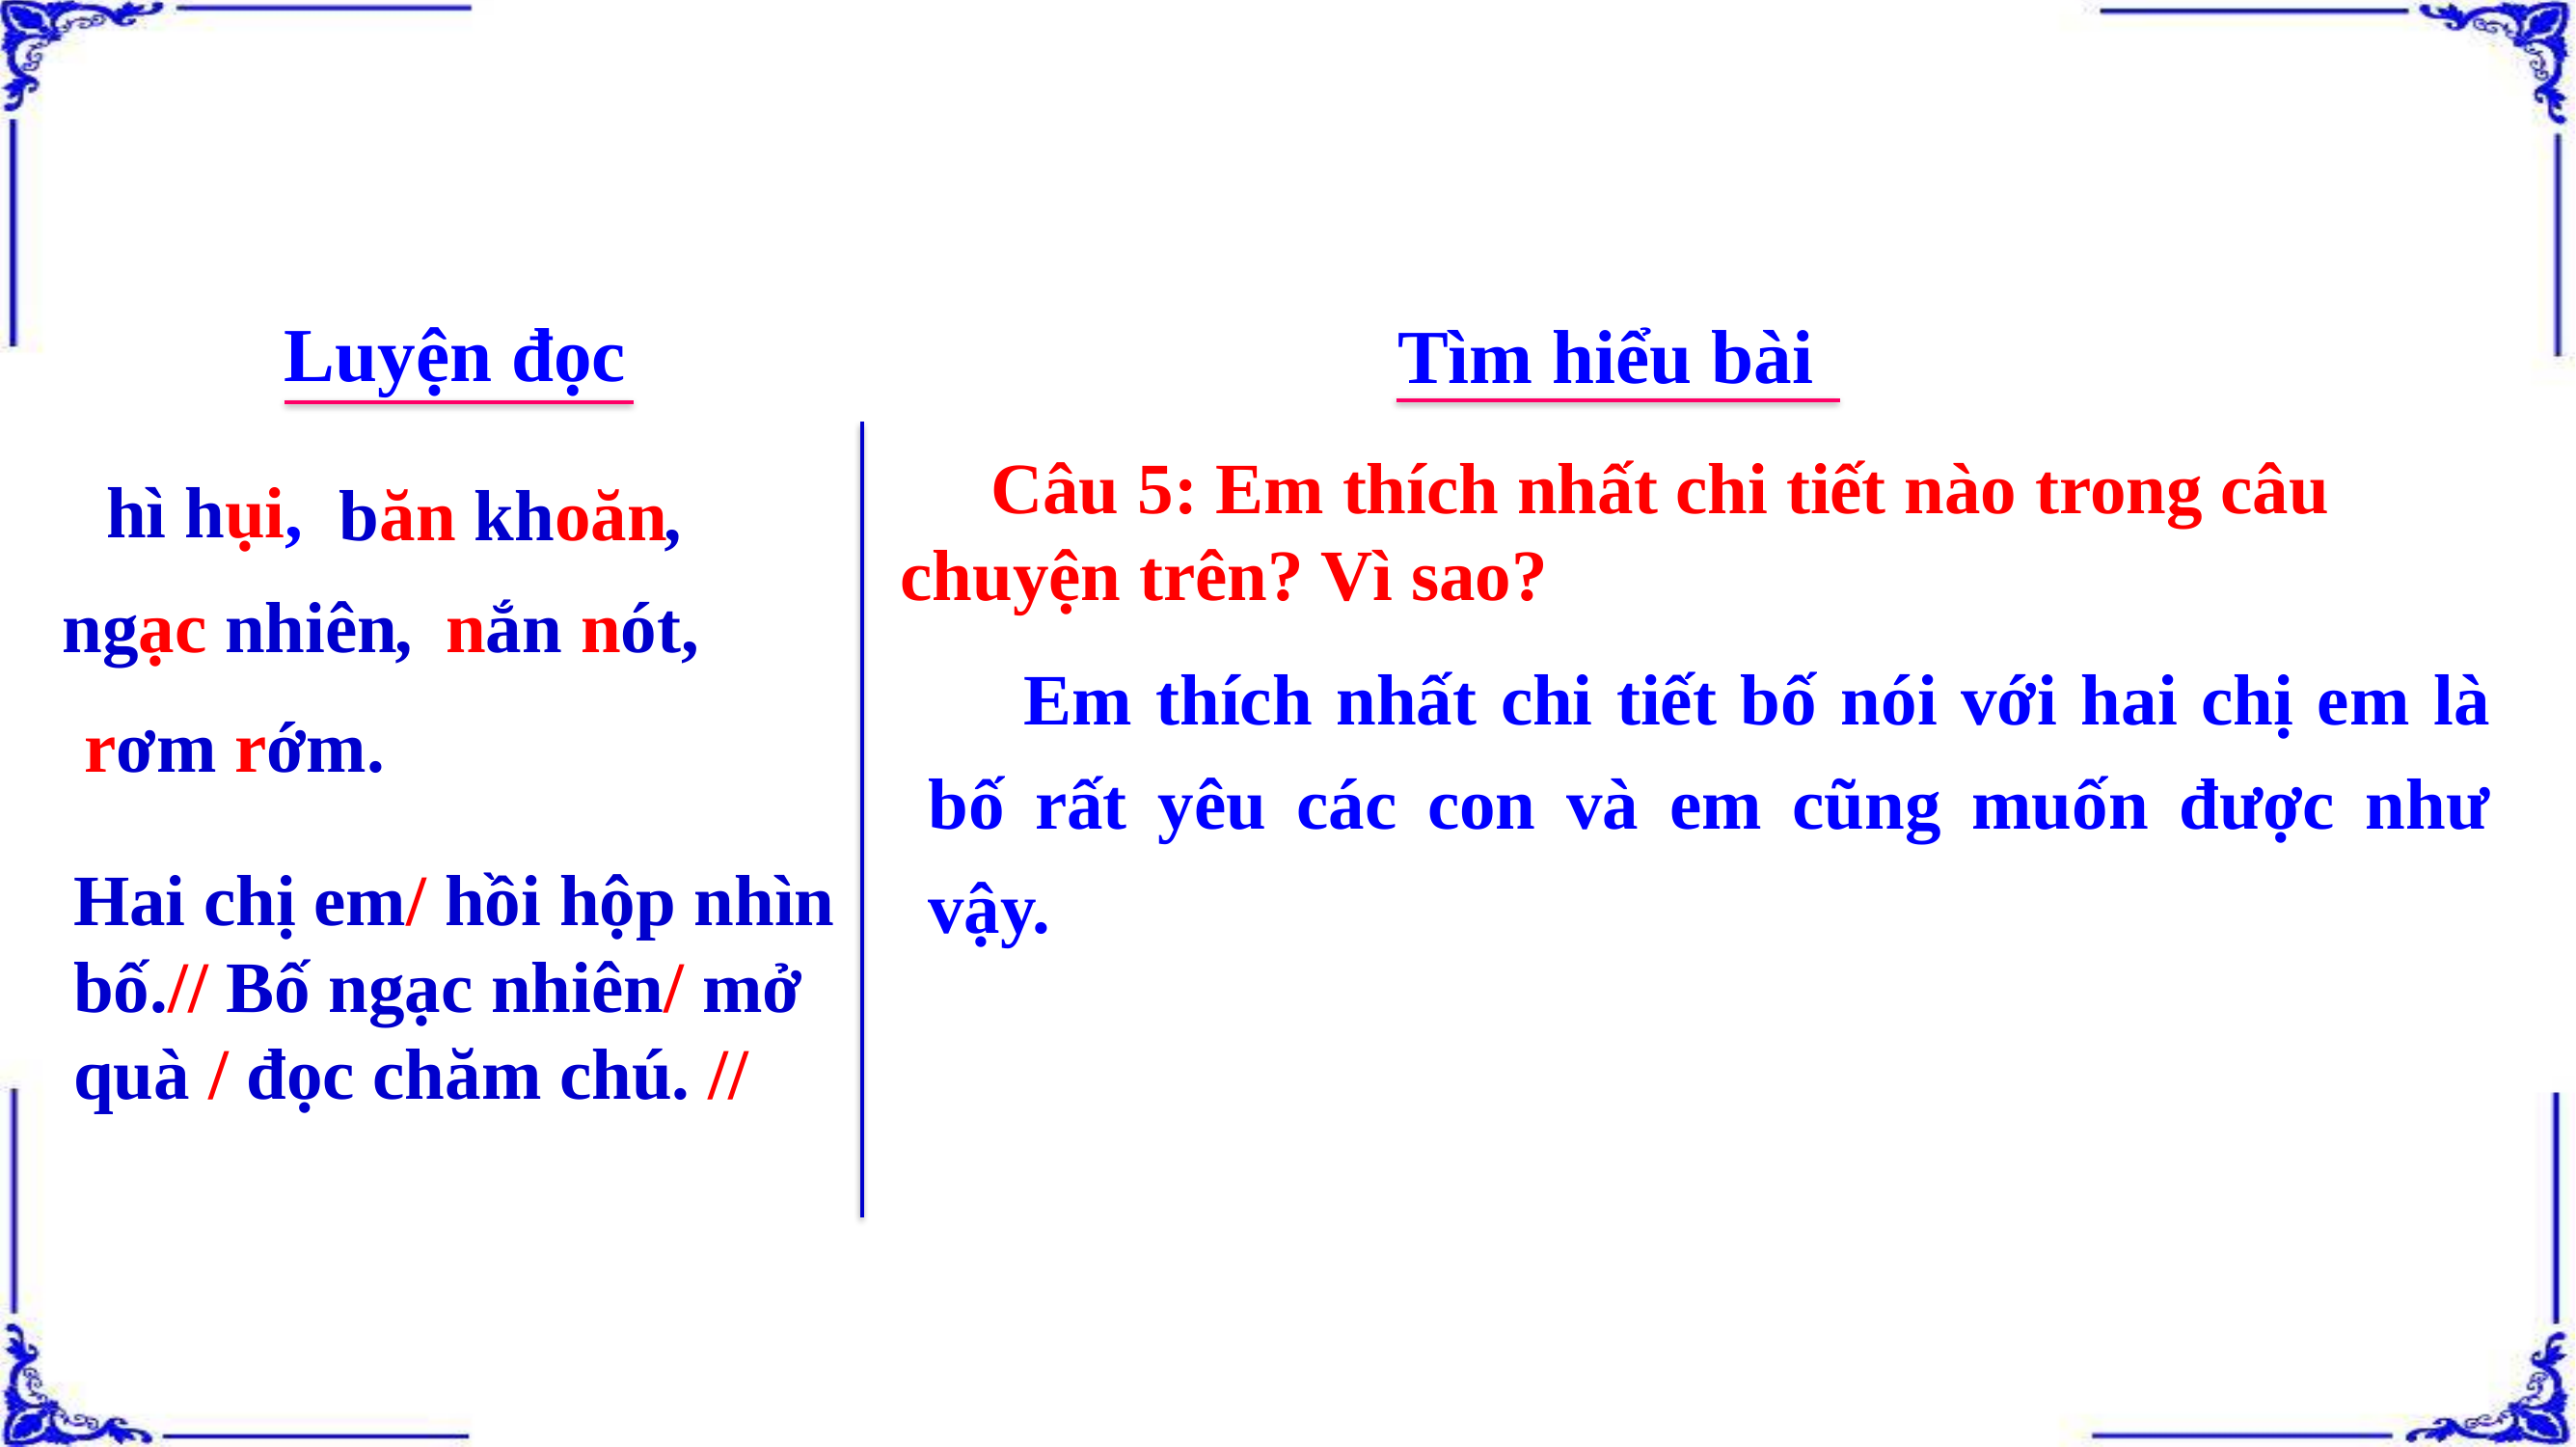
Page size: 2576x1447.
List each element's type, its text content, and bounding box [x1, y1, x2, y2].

picture [0, 0, 2576, 1447]
text_box Câu 5: Em thích nhất chi tiết nào trong câu chuyện trên? Vì sao? [885, 433, 2506, 622]
text_box nắn nót, [431, 572, 790, 674]
text_box hì hụi, [92, 457, 347, 560]
text_box băn khoăn, [325, 461, 749, 563]
text_box Hai chị em/ hồi hộp nhìn bố.// Bố ngạc nhiên/ mở quà / đọc chăm chú. // [59, 846, 852, 1122]
text_box rơm rớm. [69, 693, 408, 794]
text_box ngạc nhiên, [47, 573, 456, 675]
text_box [271, 298, 639, 403]
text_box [1384, 301, 1841, 406]
text_box Em thích nhất chi tiết bố nói với hai chị em là bố rất yêu các con và em cũng muốn được như vậy. [913, 628, 2506, 955]
